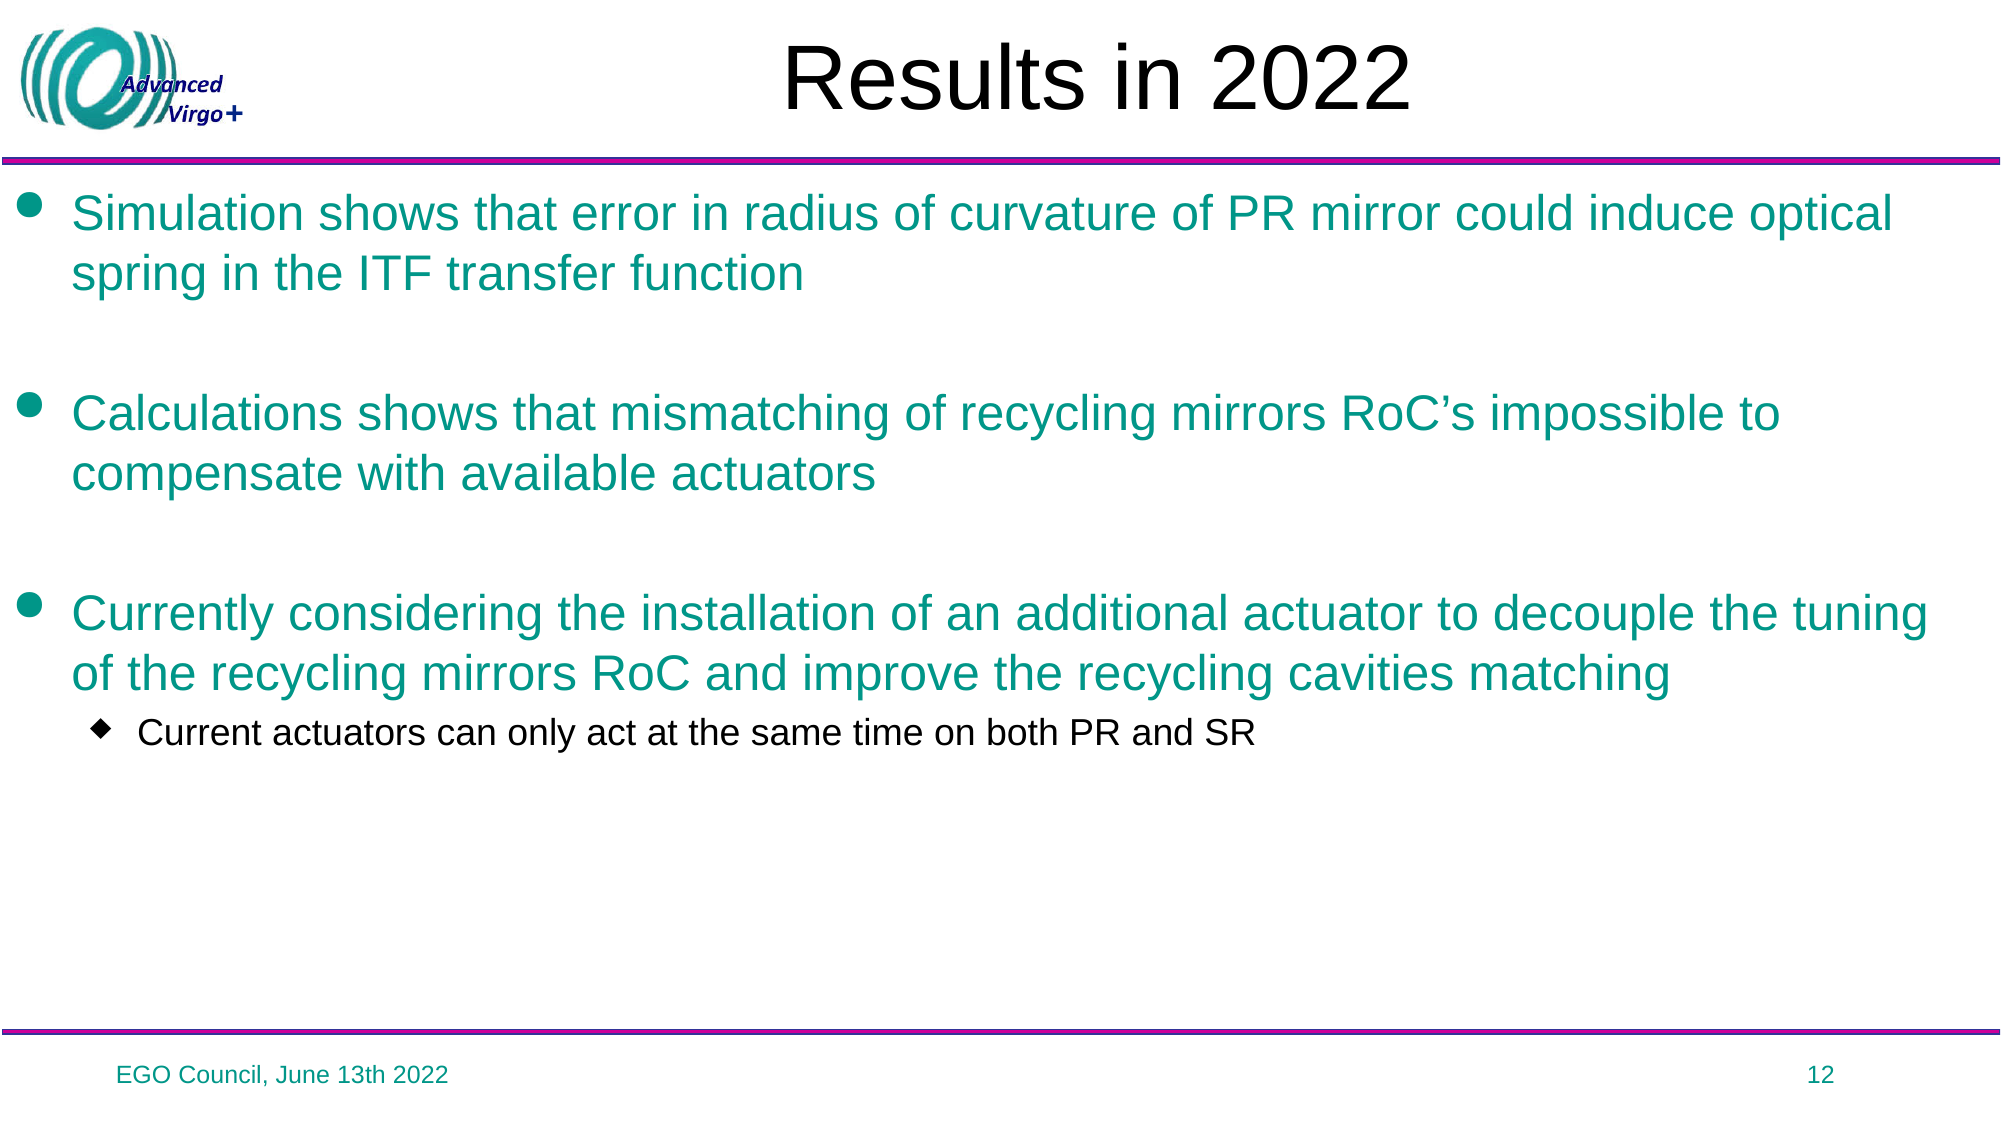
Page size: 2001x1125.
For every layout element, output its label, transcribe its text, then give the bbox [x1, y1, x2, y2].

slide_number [100, 1035, 596, 1112]
list Simulation shows that error in radius of curvature of PR mirror could induce optical spring in the ITF transfer function Calculations shows that mismatching of recycling mirrors RoC’s impossible to compensate with available actuators Currently considering the installation of an additional actuator to decouple the tuning of the recycling mirrors RoC and improve the recycling cavities matching Current actuators can only act at the same time on both PR and SR [0, 172, 2000, 1025]
title Results in 2022 [312, 35, 1884, 136]
slide_number 12 [1433, 1035, 1851, 1112]
picture [0, 23, 259, 137]
